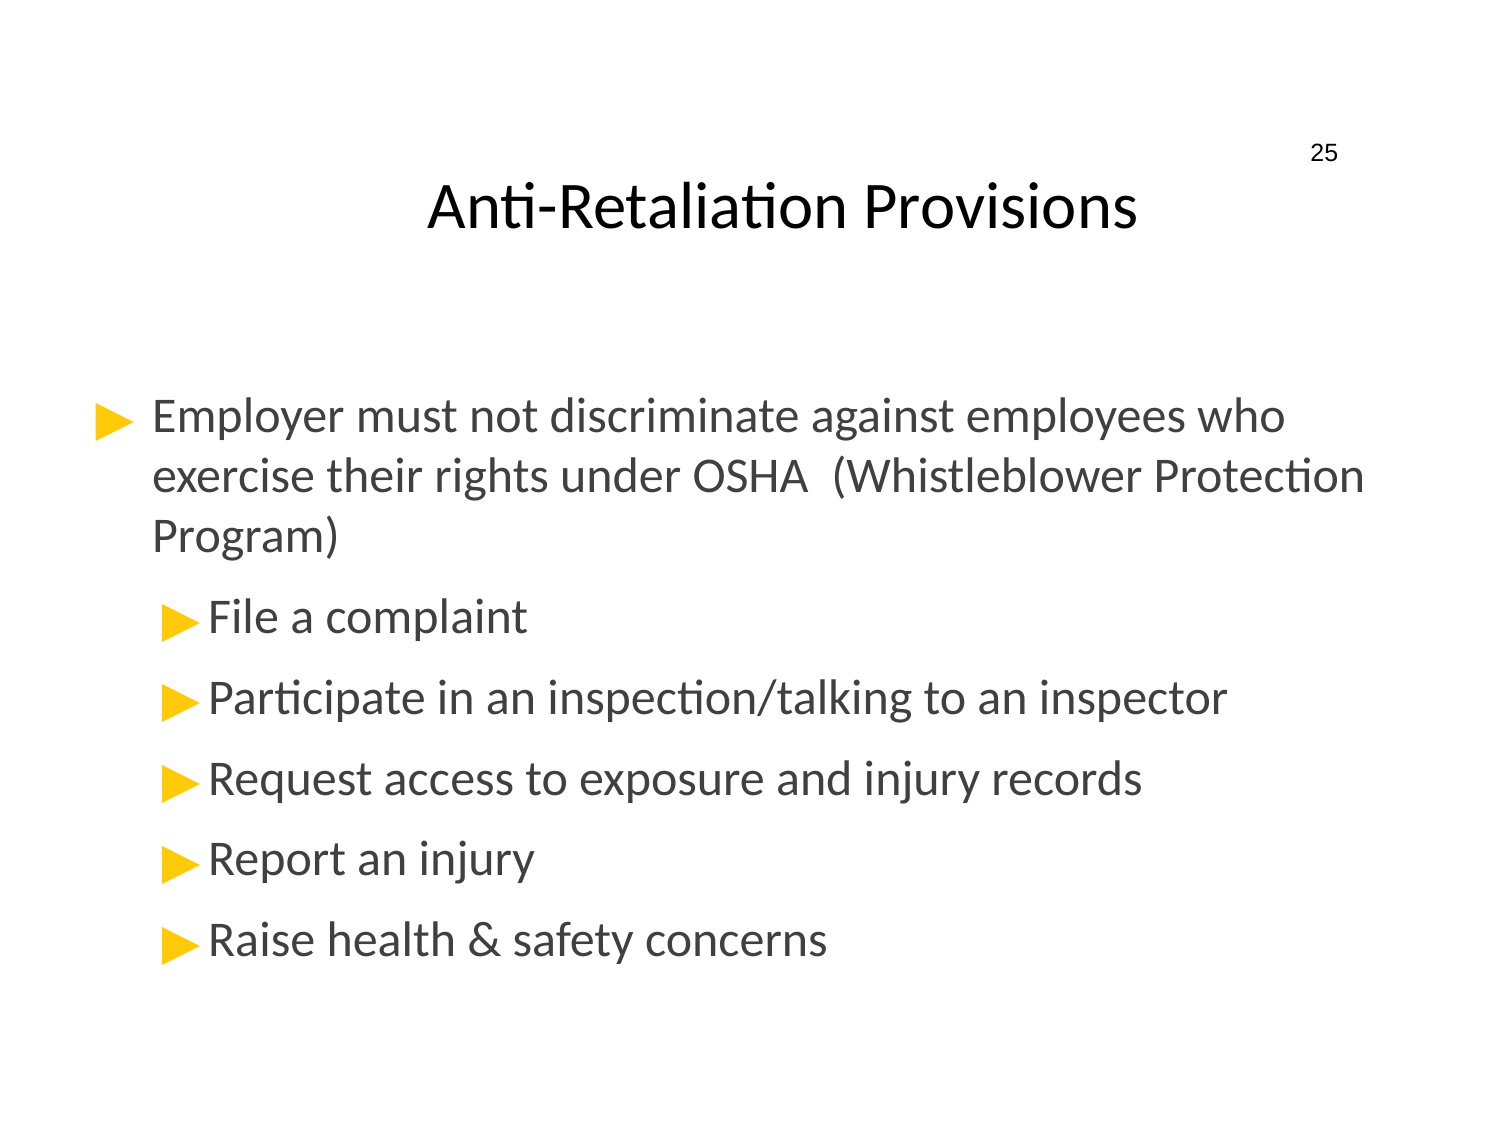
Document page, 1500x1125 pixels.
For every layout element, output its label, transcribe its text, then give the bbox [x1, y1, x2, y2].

text_box 25 [1259, 48, 1390, 175]
title Anti-Retaliation Provisions [262, 143, 1304, 261]
list Employer must not discriminate against employees who exercise their rights under OSHA (Whistleblower Protection Program) File a complaint Participate in an inspection/talking to an inspector Request access to exposure and injury records Report an injury Raise health & safety concerns [80, 375, 1393, 988]
